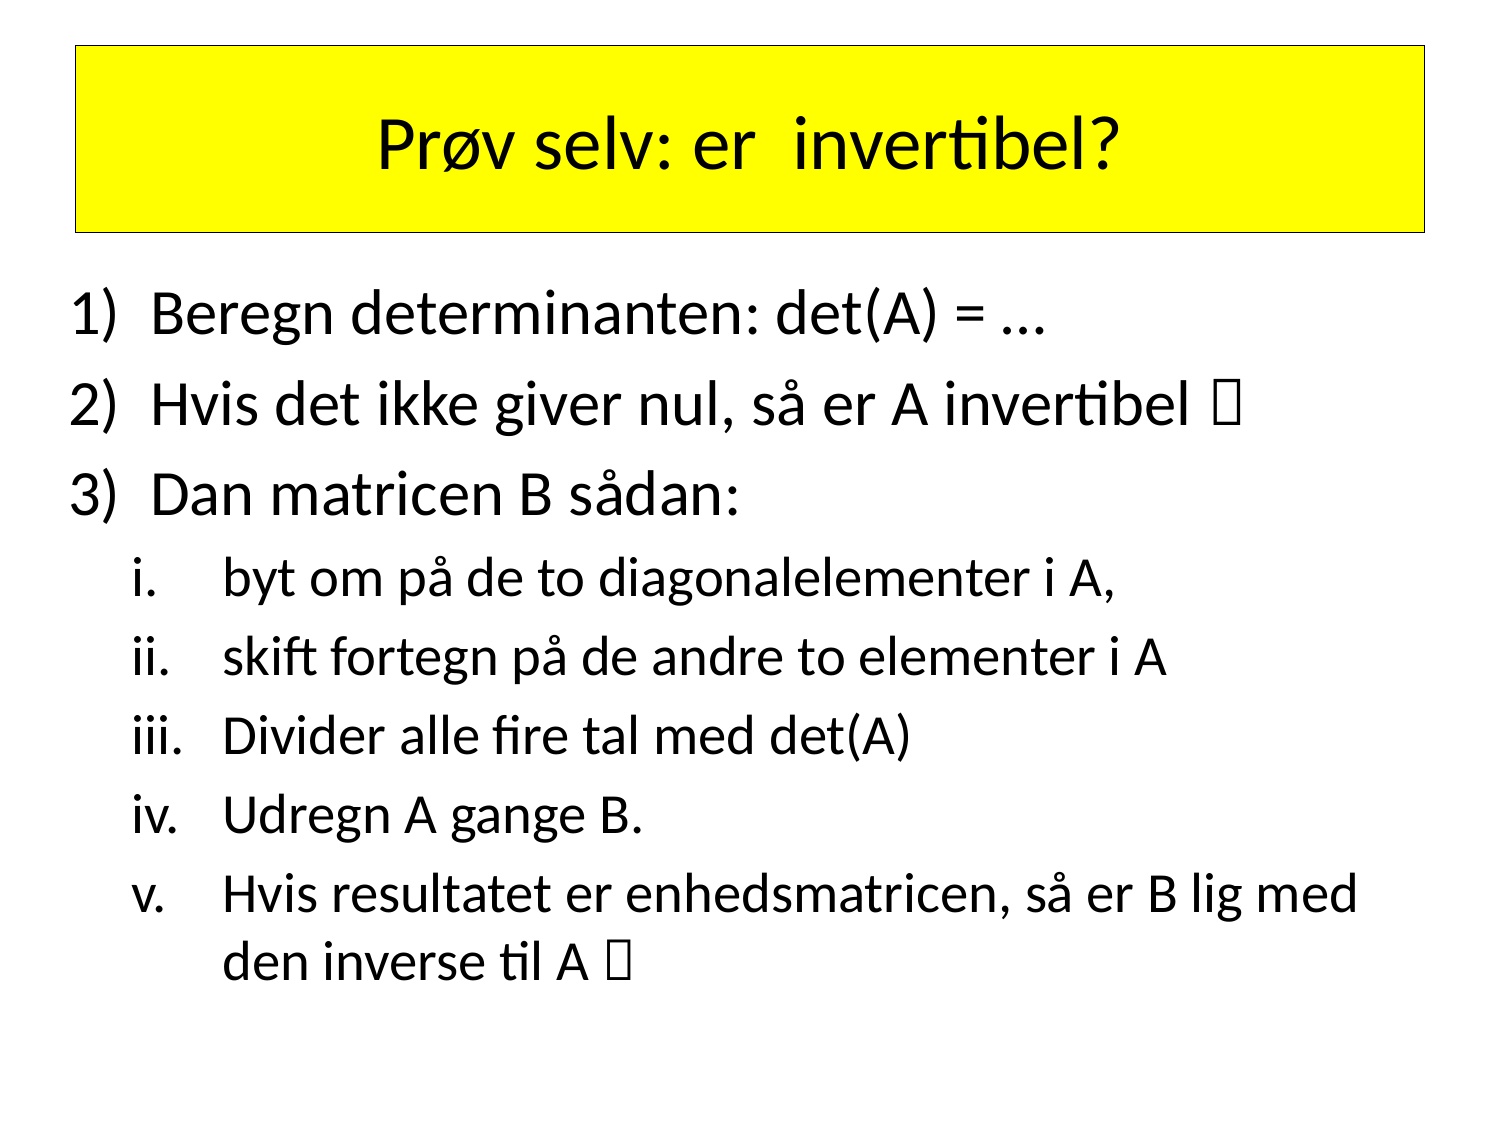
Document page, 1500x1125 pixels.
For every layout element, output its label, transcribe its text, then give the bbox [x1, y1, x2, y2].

list Beregn determinanten: det(A) = … Hvis det ikke giver nul, så er A invertibel  Dan matricen B sådan: byt om på de to diagonalelementer i A, skift fortegn på de andre to elementer i A Divider alle fire tal med det(A) Udregn A gange B. Hvis resultatet er enhedsmatricen, så er B lig med den inverse til A  [53, 262, 1437, 1005]
